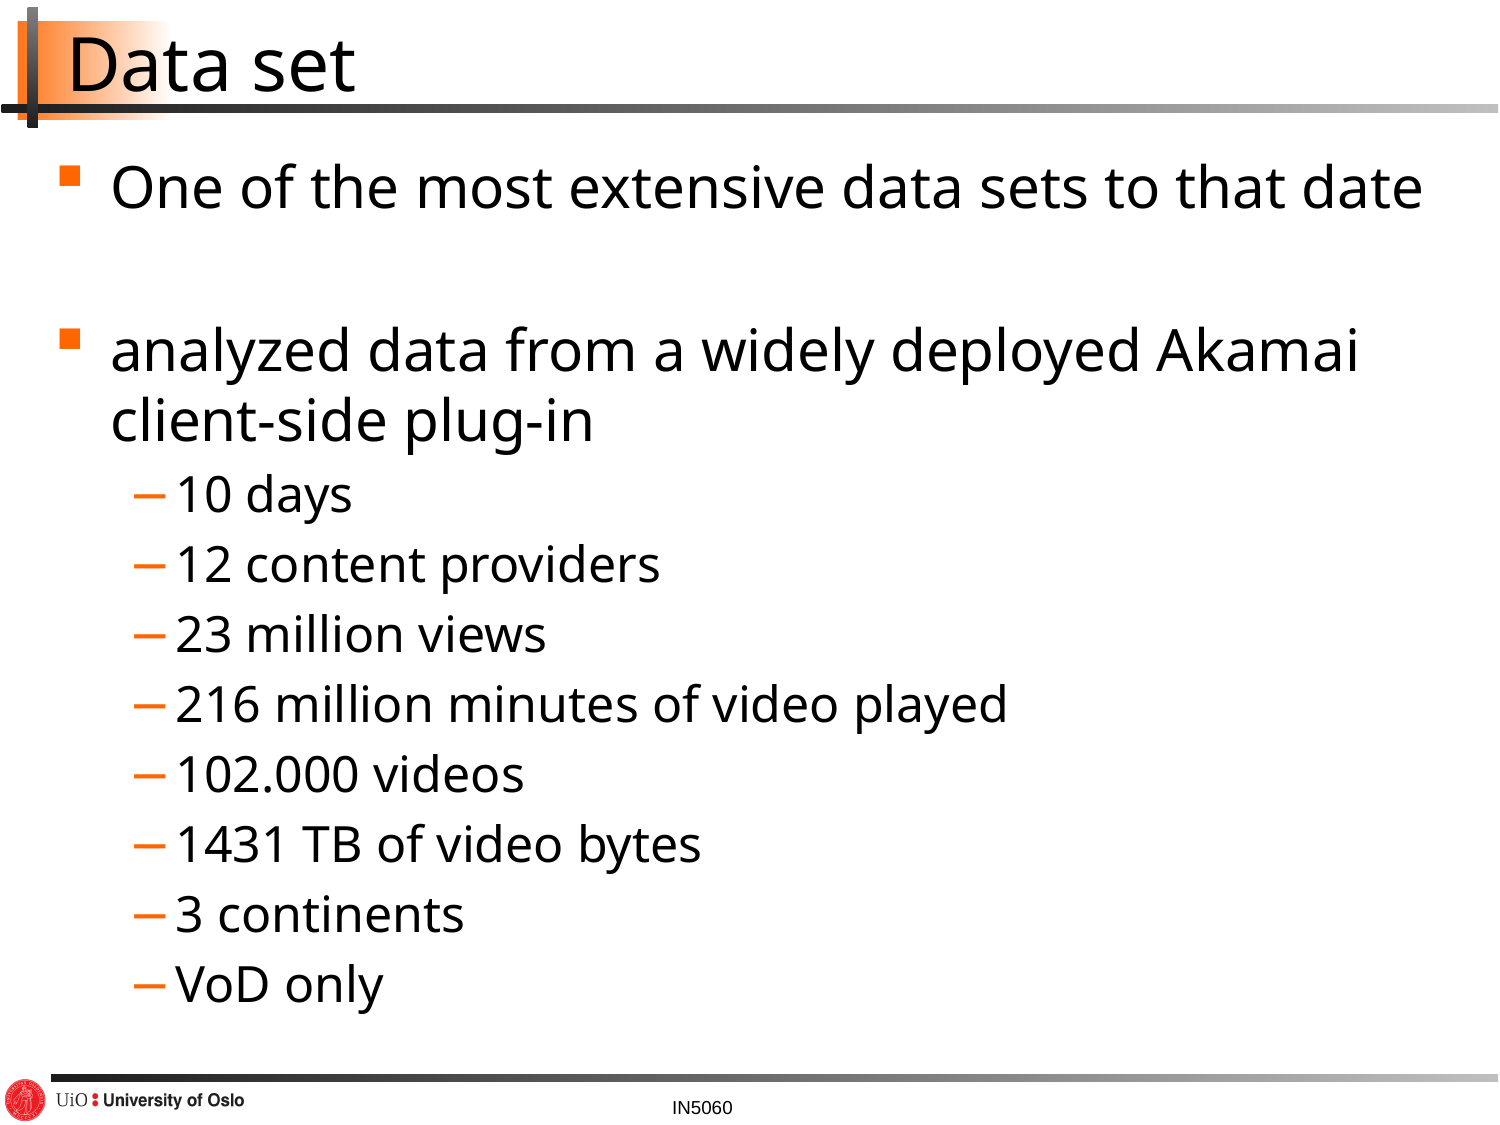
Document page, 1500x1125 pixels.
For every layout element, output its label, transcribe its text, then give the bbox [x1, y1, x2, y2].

title Data set [51, 20, 1495, 113]
list One of the most extensive data sets to that date analyzed data from a widely deployed Akamai client-side plug-in 10 days 12 content providers 23 million views 216 million minutes of video played 102.000 videos 1431 TB of video bytes 3 continents VoD only [38, 142, 1471, 1069]
